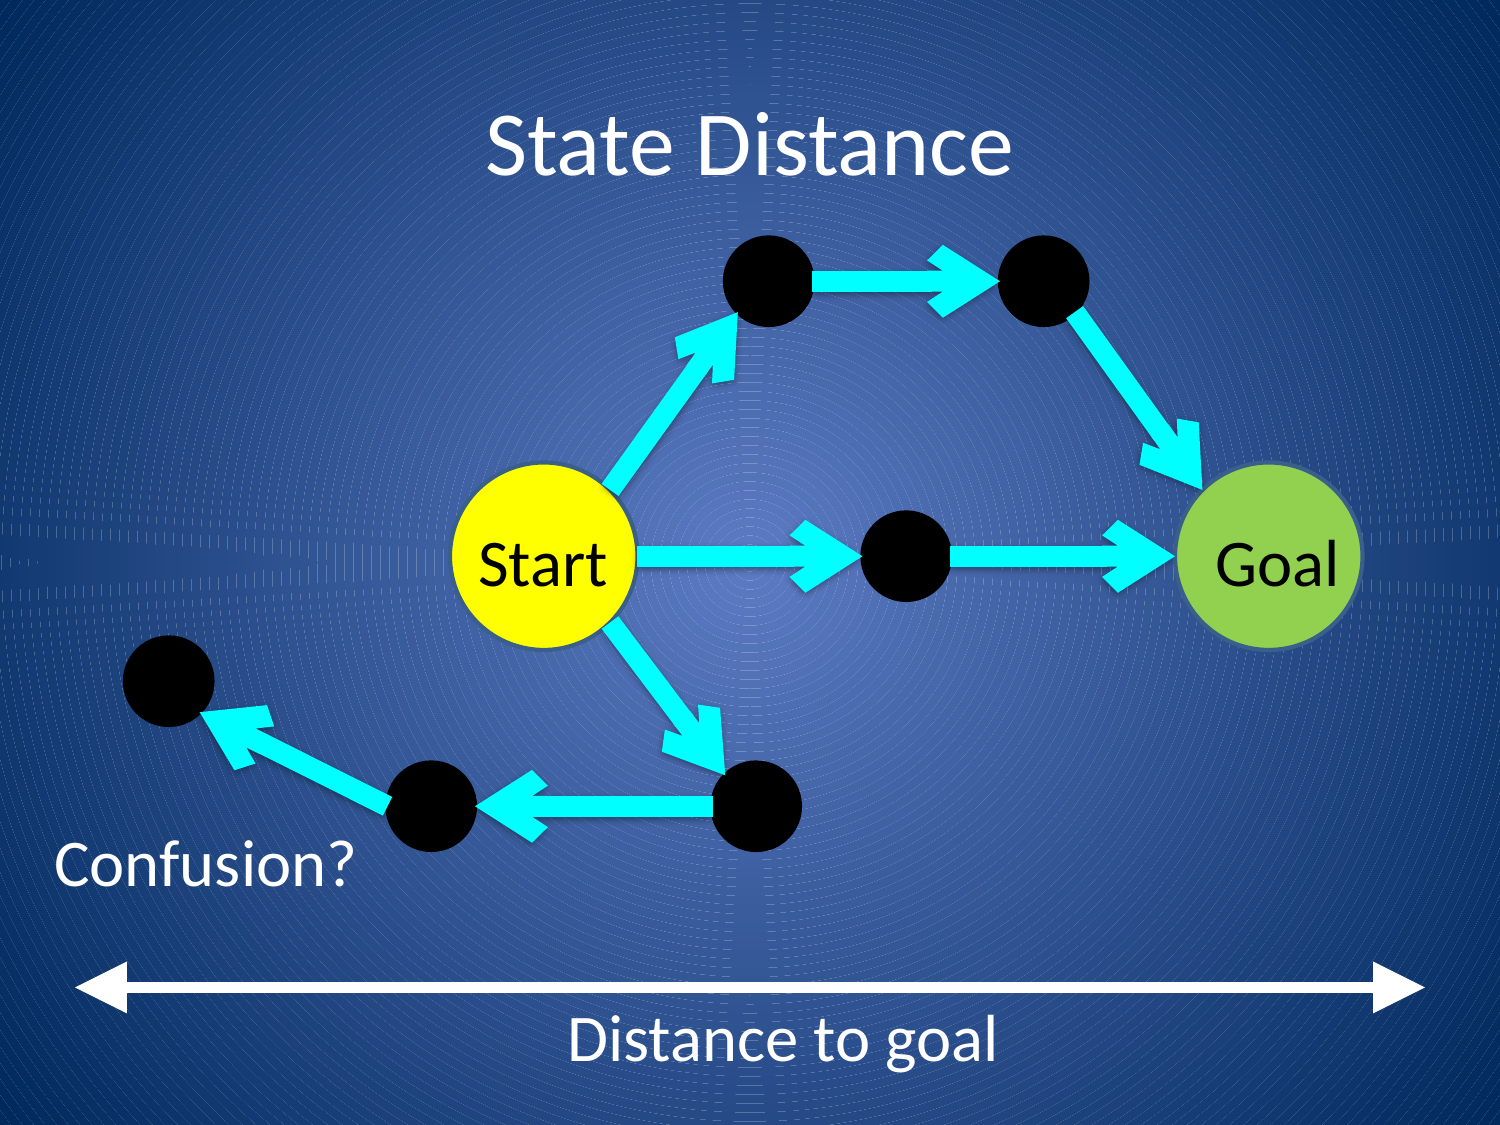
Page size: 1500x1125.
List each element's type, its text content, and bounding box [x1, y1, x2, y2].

text_box [860, 510, 951, 603]
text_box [591, 640, 745, 757]
text_box Confusion? [39, 812, 373, 908]
text_box Start [463, 512, 623, 608]
text_box [122, 635, 215, 728]
text_box [447, 460, 639, 653]
text_box Distance to goal [552, 996, 1015, 1083]
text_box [199, 711, 388, 807]
text_box [1173, 460, 1354, 653]
text_box [1356, 516, 1365, 596]
text_box Goal [1200, 512, 1356, 608]
text_box [387, 760, 477, 853]
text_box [584, 336, 763, 466]
title State Distance [75, 45, 1425, 233]
text_box [998, 235, 1090, 328]
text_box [1049, 336, 1228, 466]
text_box [711, 760, 803, 853]
text_box [722, 235, 814, 328]
